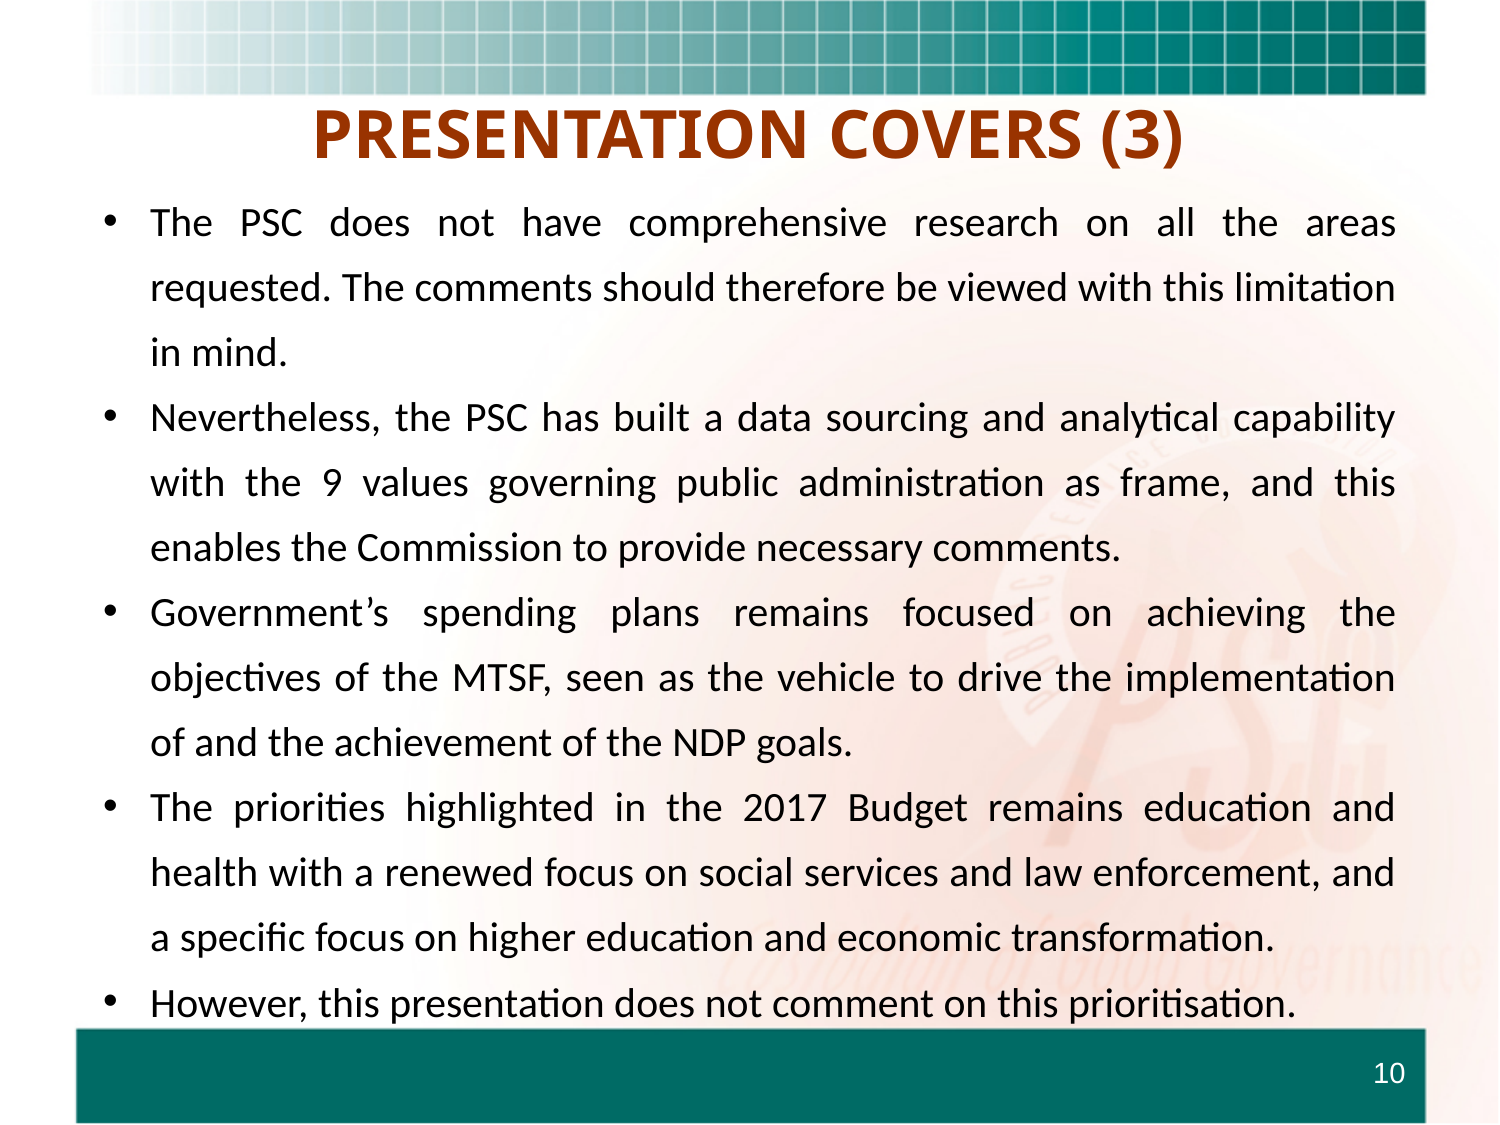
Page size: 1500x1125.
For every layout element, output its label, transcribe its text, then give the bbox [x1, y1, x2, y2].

text_box 10 [1070, 1046, 1421, 1125]
text_box The PSC does not have comprehensive research on all the areas requested. The comments should therefore be viewed with this limitation in mind. Nevertheless, the PSC has built a data sourcing and analytical capability with the 9 values governing public administration as frame, and this enables the Commission to provide necessary comments. Government’s spending plans remains focused on achieving the objectives of the MTSF, seen as the vehicle to drive the implementation of and the achievement of the NDP goals. The priorities highlighted in the 2017 Budget remains education and health with a renewed focus on social services and law enforcement, and a specific focus on higher education and economic transformation. However, this presentation does not comment on this prioritisation. [88, 172, 1412, 1078]
title PRESENTATION COVERS (3) [73, 86, 1424, 178]
picture [0, 0, 1500, 1125]
